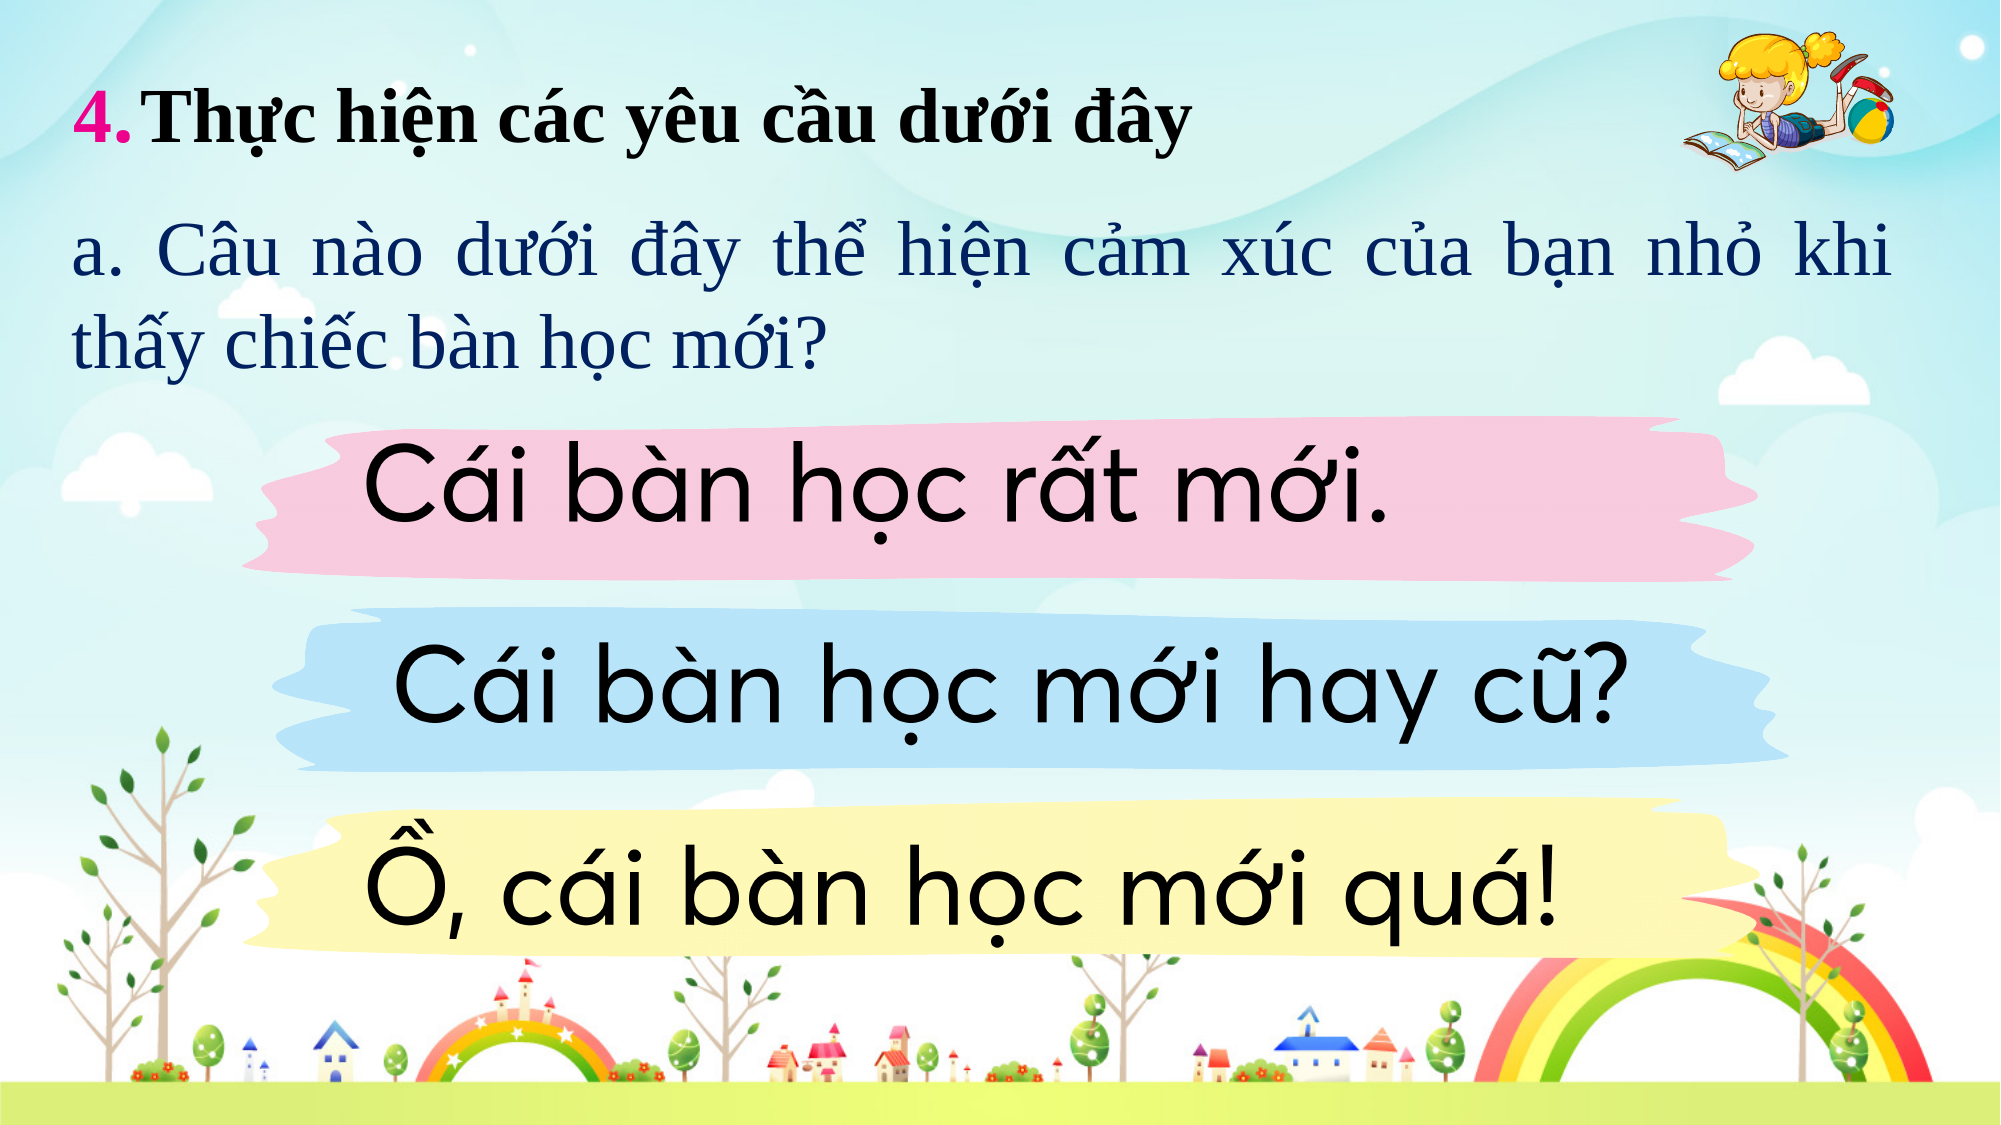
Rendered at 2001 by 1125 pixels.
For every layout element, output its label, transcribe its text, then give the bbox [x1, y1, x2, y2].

text_box a. Câu nào dưới đây thể hiện cảm xúc của bạn nhỏ khi thấy chiếc bàn học mới? [56, 189, 1911, 392]
text_box 4. [29, 57, 125, 166]
picture [0, 0, 2001, 1125]
text_box Thực hiện các yêu cầu dưới đây [125, 57, 2000, 166]
